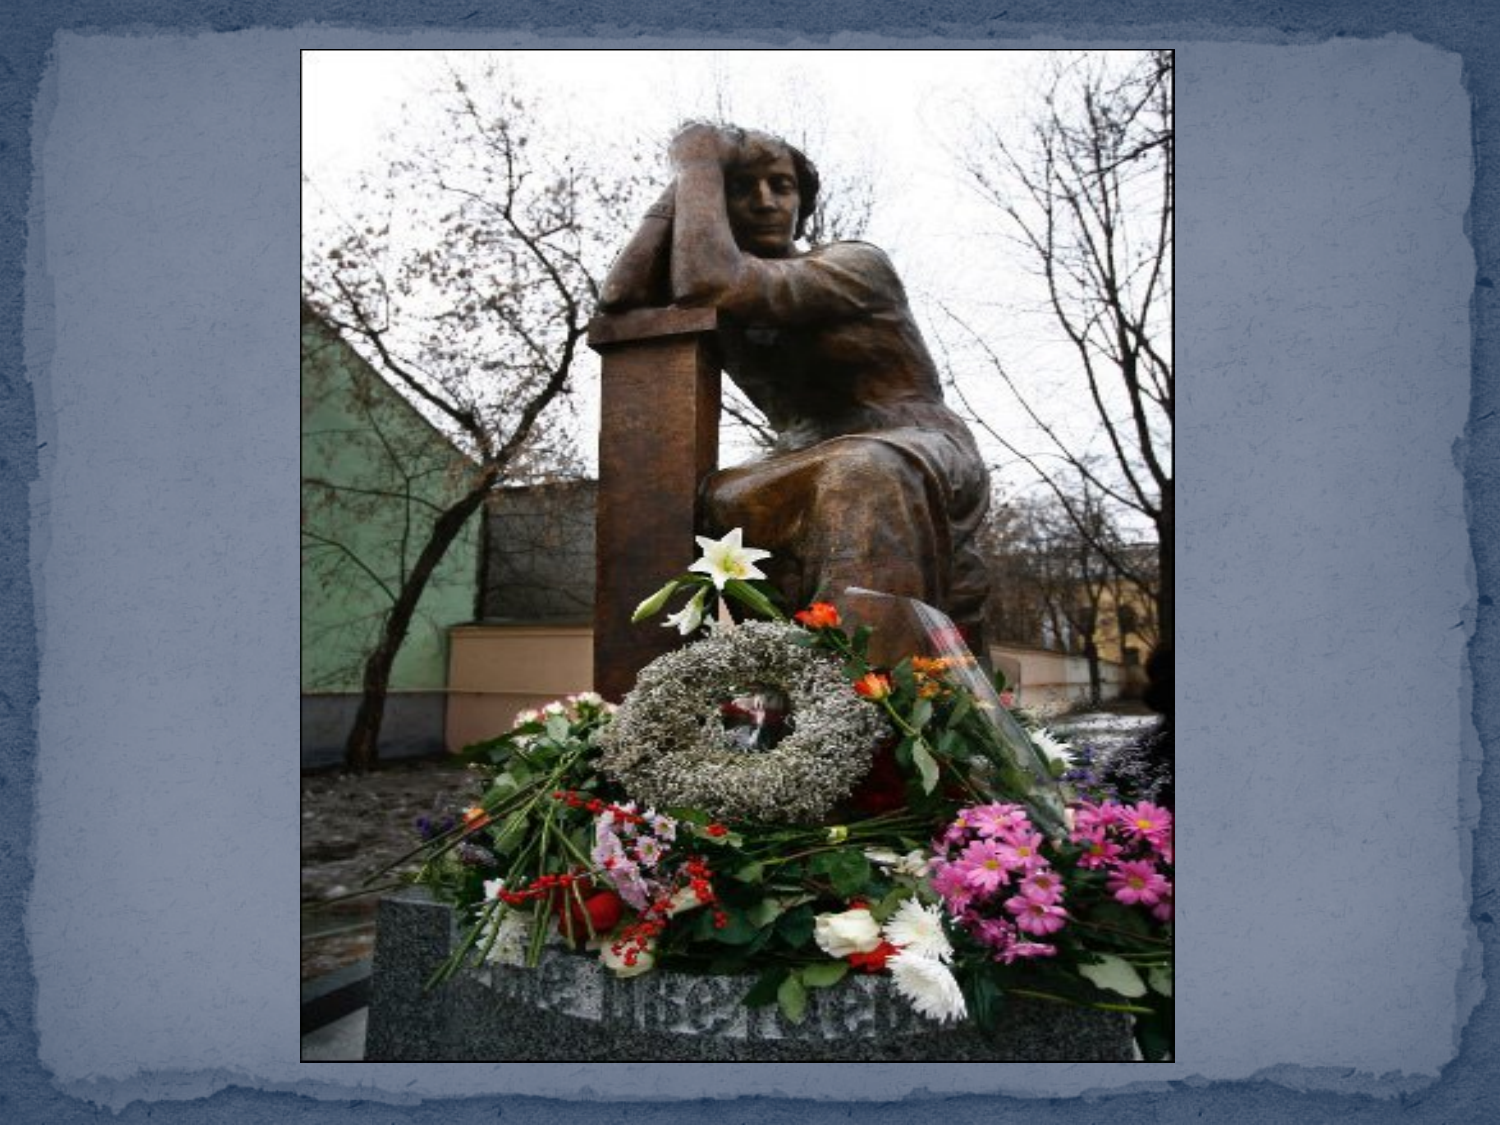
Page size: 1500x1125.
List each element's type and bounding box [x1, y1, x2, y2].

list [299, 49, 1176, 1063]
